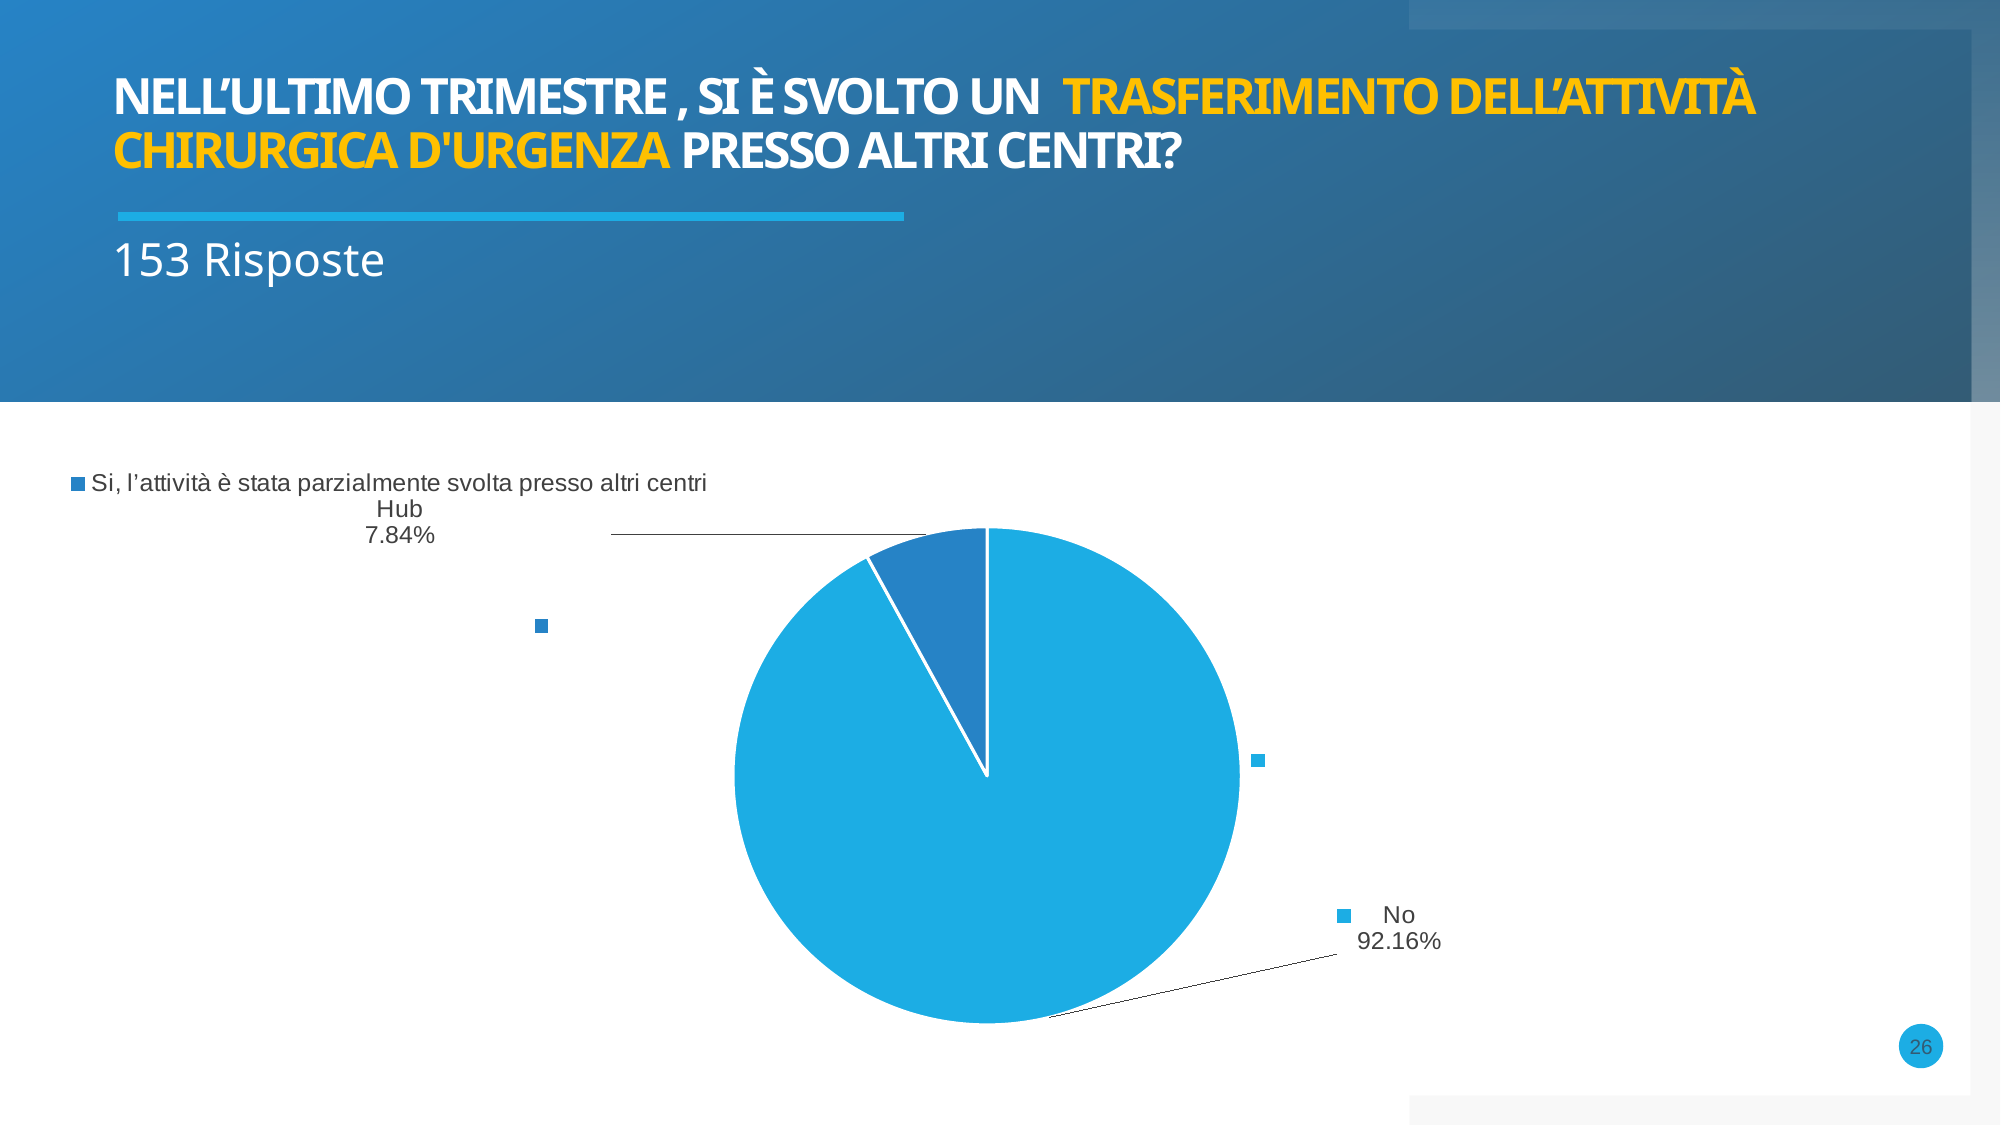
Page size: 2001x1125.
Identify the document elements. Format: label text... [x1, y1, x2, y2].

list 153 Risposte [112, 230, 1353, 290]
chart [70, 447, 1944, 1099]
title NELL’ULTIMO TRIMESTRE , SI È SVOLTO UN TRASFERIMENTO DELL’ATTIVITÀ CHIRURGICA D'URGENZA PRESSO ALTRI CENTRI? [112, 71, 1864, 193]
